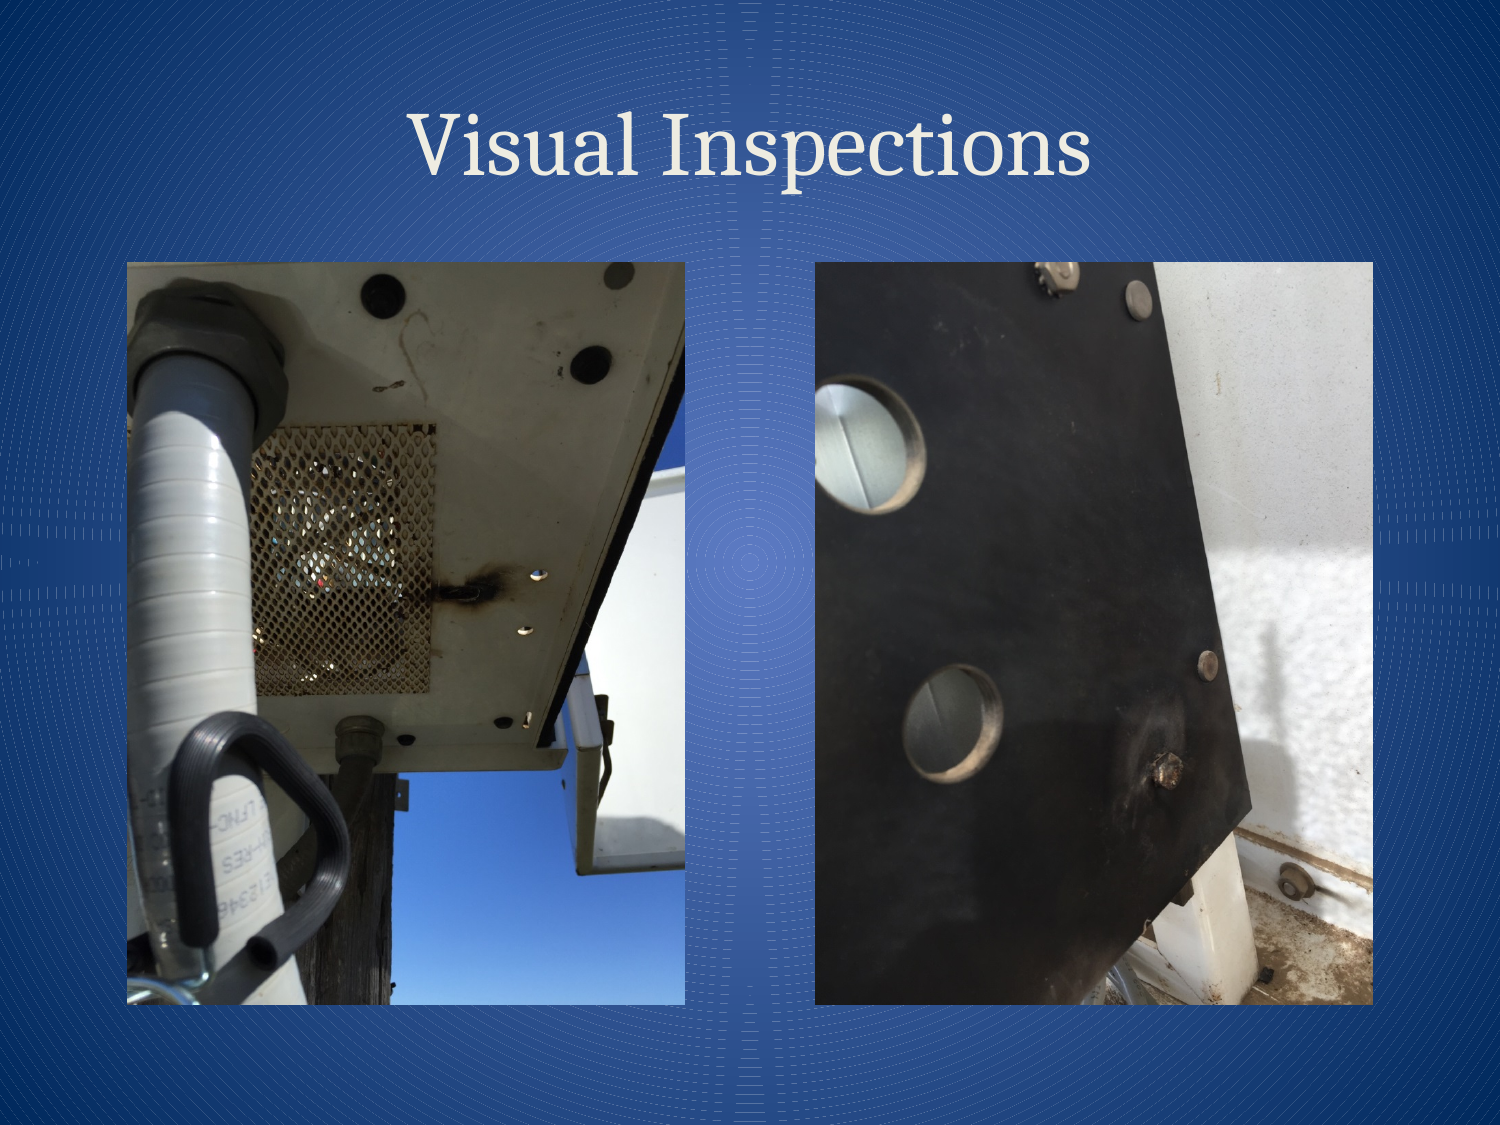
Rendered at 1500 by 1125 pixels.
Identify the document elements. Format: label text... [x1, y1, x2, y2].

title Visual Inspections [75, 45, 1425, 233]
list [127, 262, 685, 1006]
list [815, 262, 1373, 1006]
